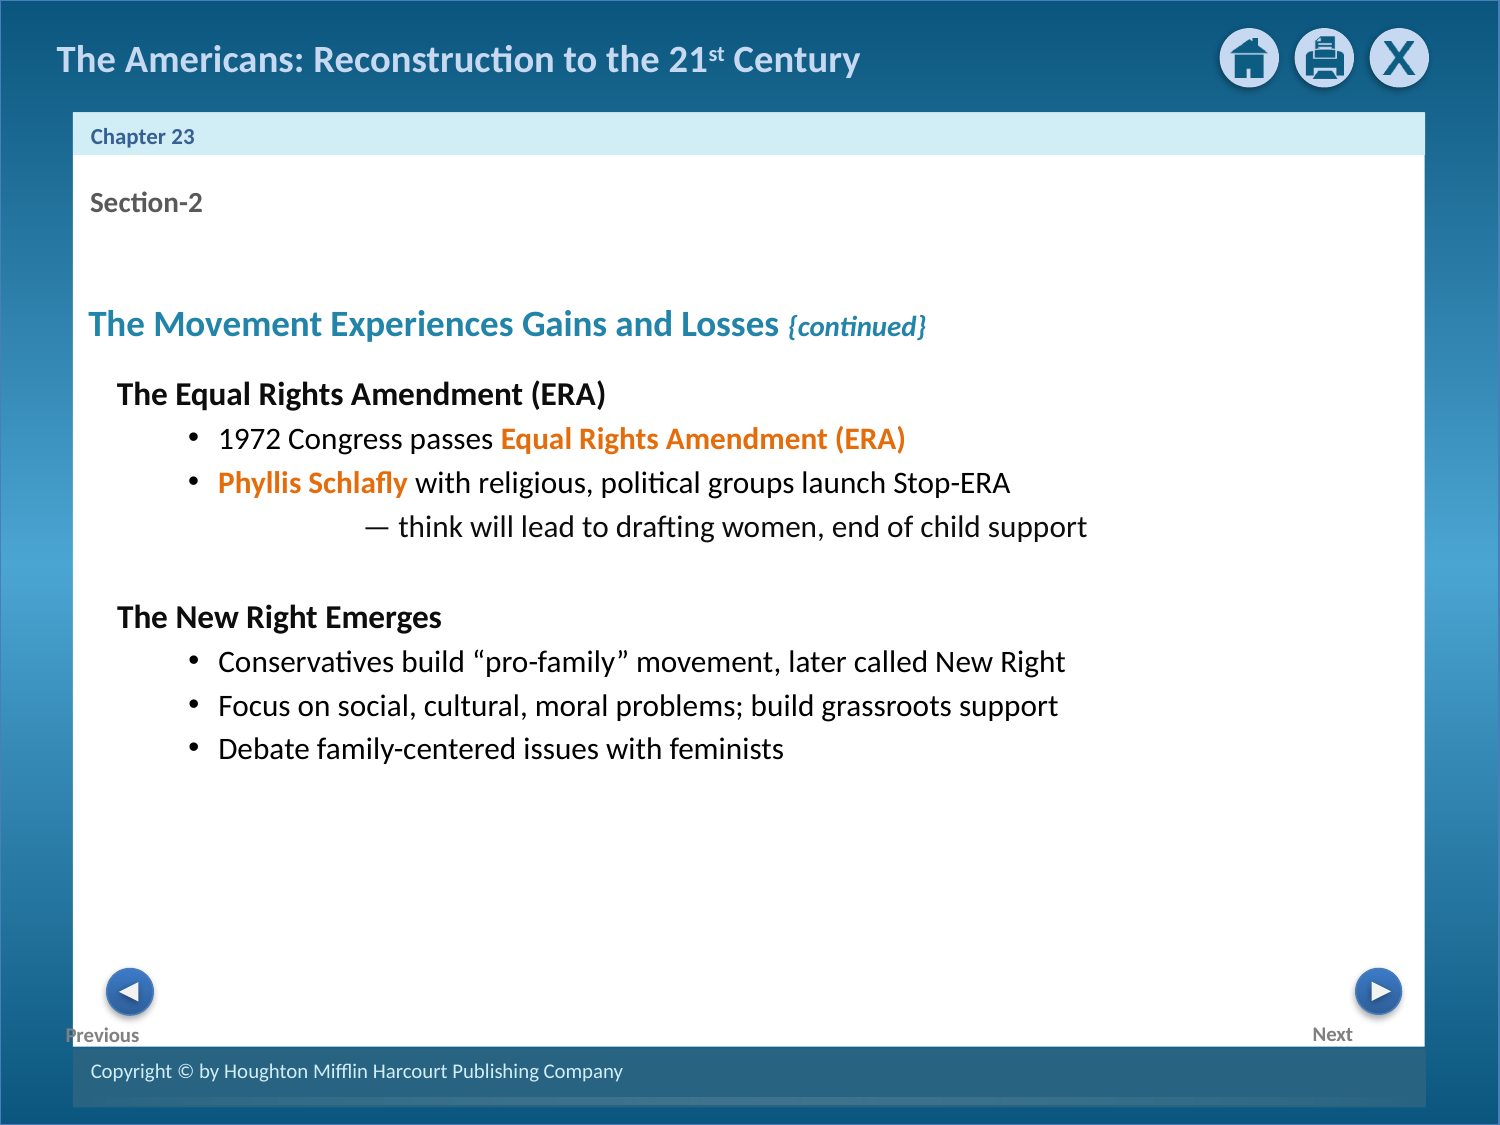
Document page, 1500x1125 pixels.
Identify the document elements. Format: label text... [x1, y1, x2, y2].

picture [1305, 36, 1344, 79]
text_box Section-2 [74, 175, 1425, 213]
text_box The Movement Experiences Gains and Losses {continued} [73, 292, 1424, 352]
text_box The Equal Rights Amendment (ERA) 1972 Congress passes Equal Rights Amendment (ERA) Phyllis Schlafly with religious, political groups launch Stop-ERA — think will lead to drafting women, end of child support [71, 364, 1397, 563]
picture [1382, 41, 1416, 75]
picture [1230, 38, 1268, 78]
text_box The New Right Emerges Conservatives build “pro-family” movement, later called New Right Focus on social, cultural, moral problems; build grassroots support Debate family-centered issues with feminists [71, 587, 1397, 800]
